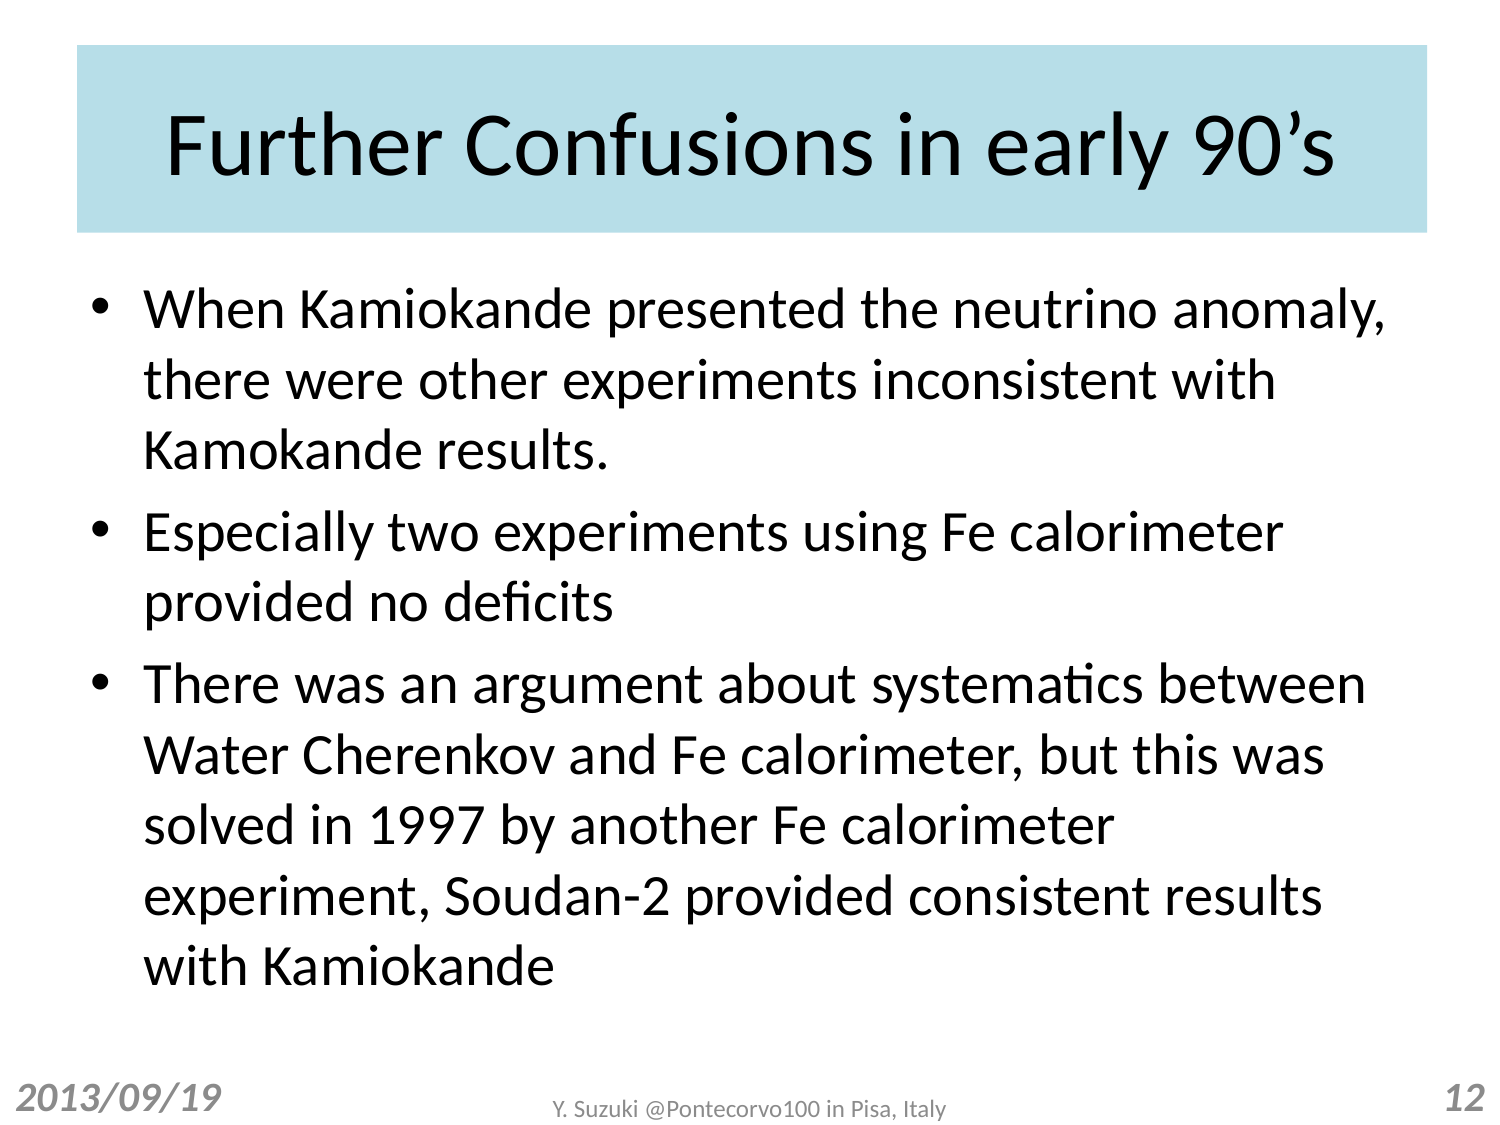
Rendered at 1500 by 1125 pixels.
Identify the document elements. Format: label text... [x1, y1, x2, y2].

title Further Confusions in early 90’s [77, 45, 1428, 233]
list When Kamiokande presented the neutrino anomaly, there were other experiments inconsistent with Kamokande results. Especially two experiments using Fe calorimeter provided no deficits There was an argument about systematics between Water Cherenkov and Fe calorimeter, but this was solved in 1997 by another Fe calorimeter experiment, Soudan-2 provided consistent results with Kamiokande [75, 262, 1425, 1005]
slide_number 12 [1149, 1065, 1500, 1125]
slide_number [0, 1065, 350, 1125]
footer Y. Suzuki @Pontecorvo100 in Pisa, Italy [350, 1091, 1149, 1124]
